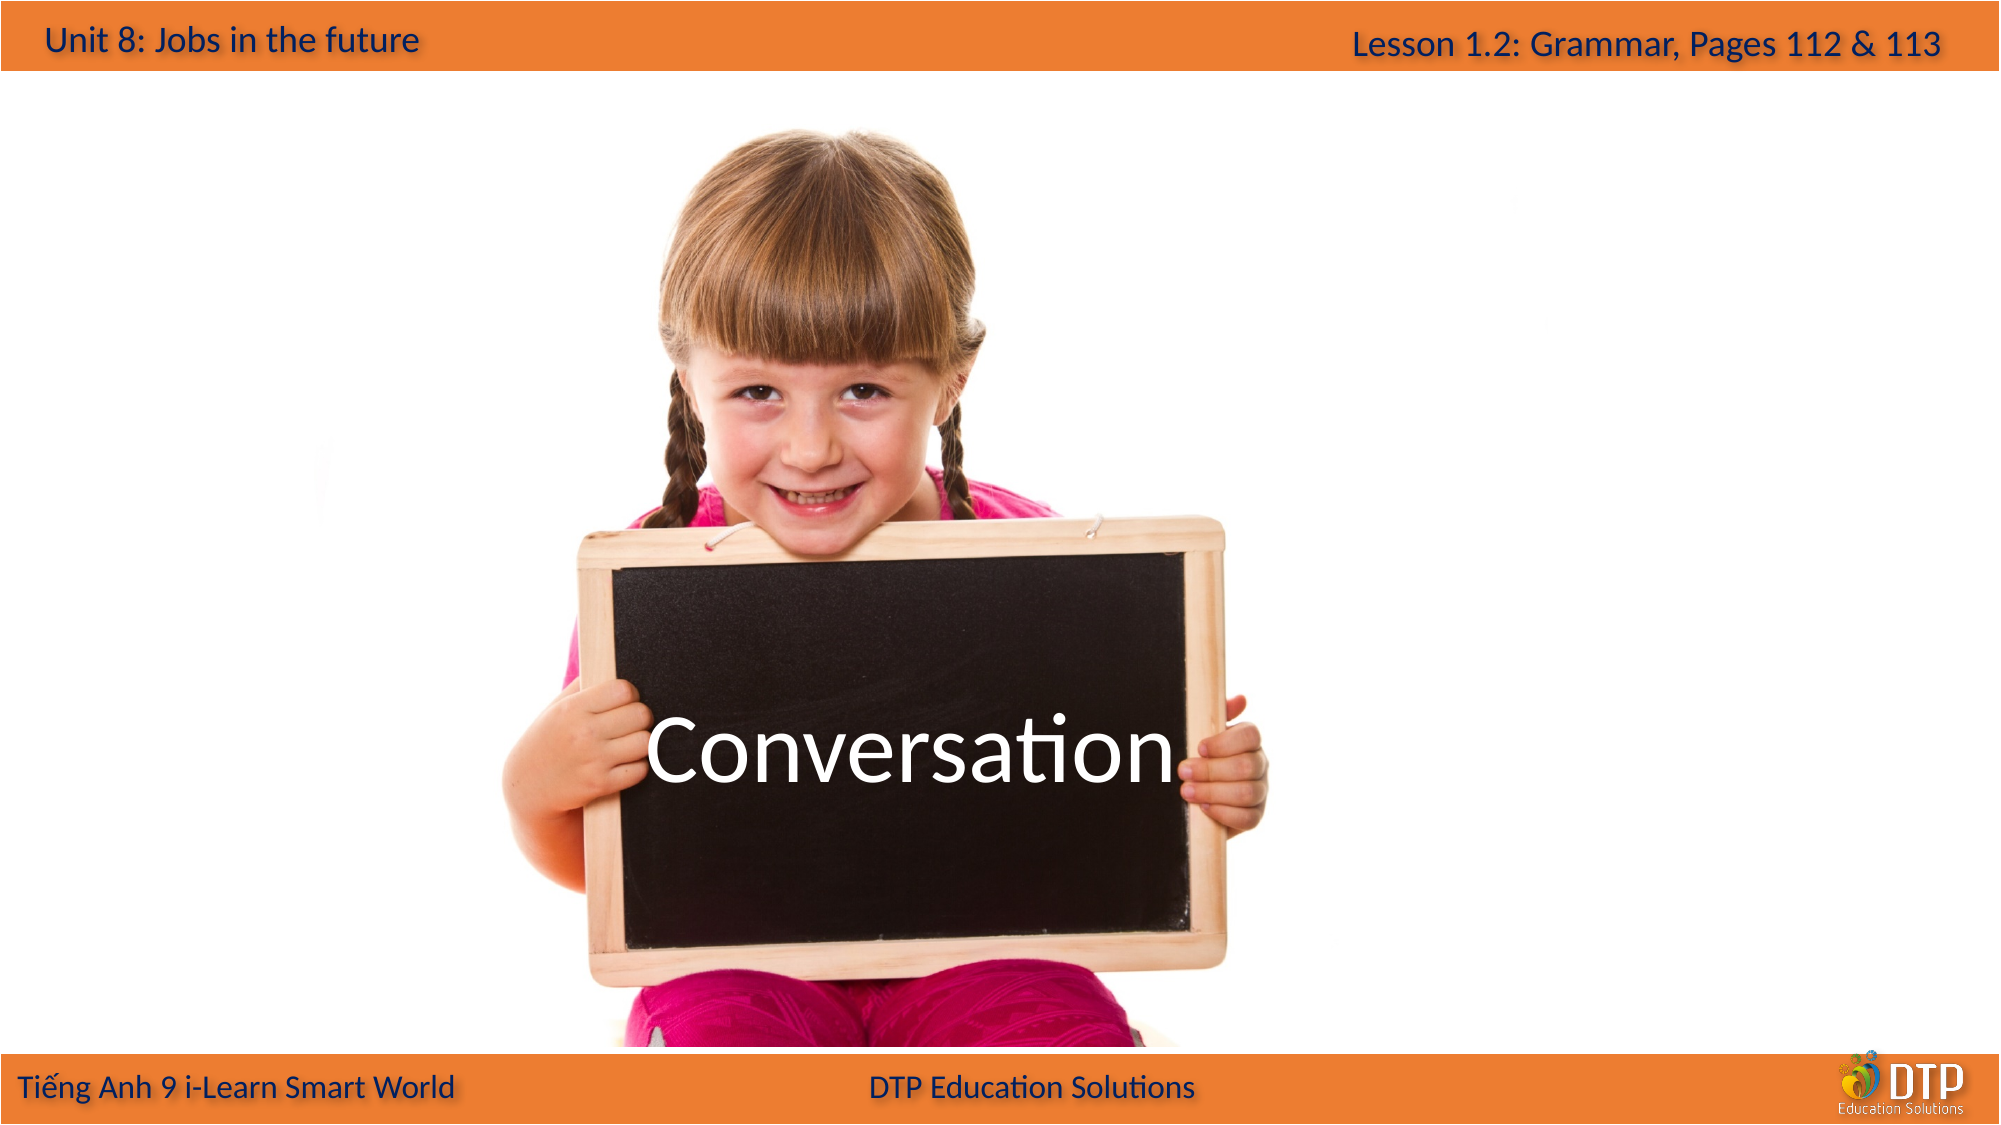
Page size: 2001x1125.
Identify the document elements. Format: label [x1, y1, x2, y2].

picture [1839, 1050, 1963, 1114]
picture [266, 90, 1548, 1048]
